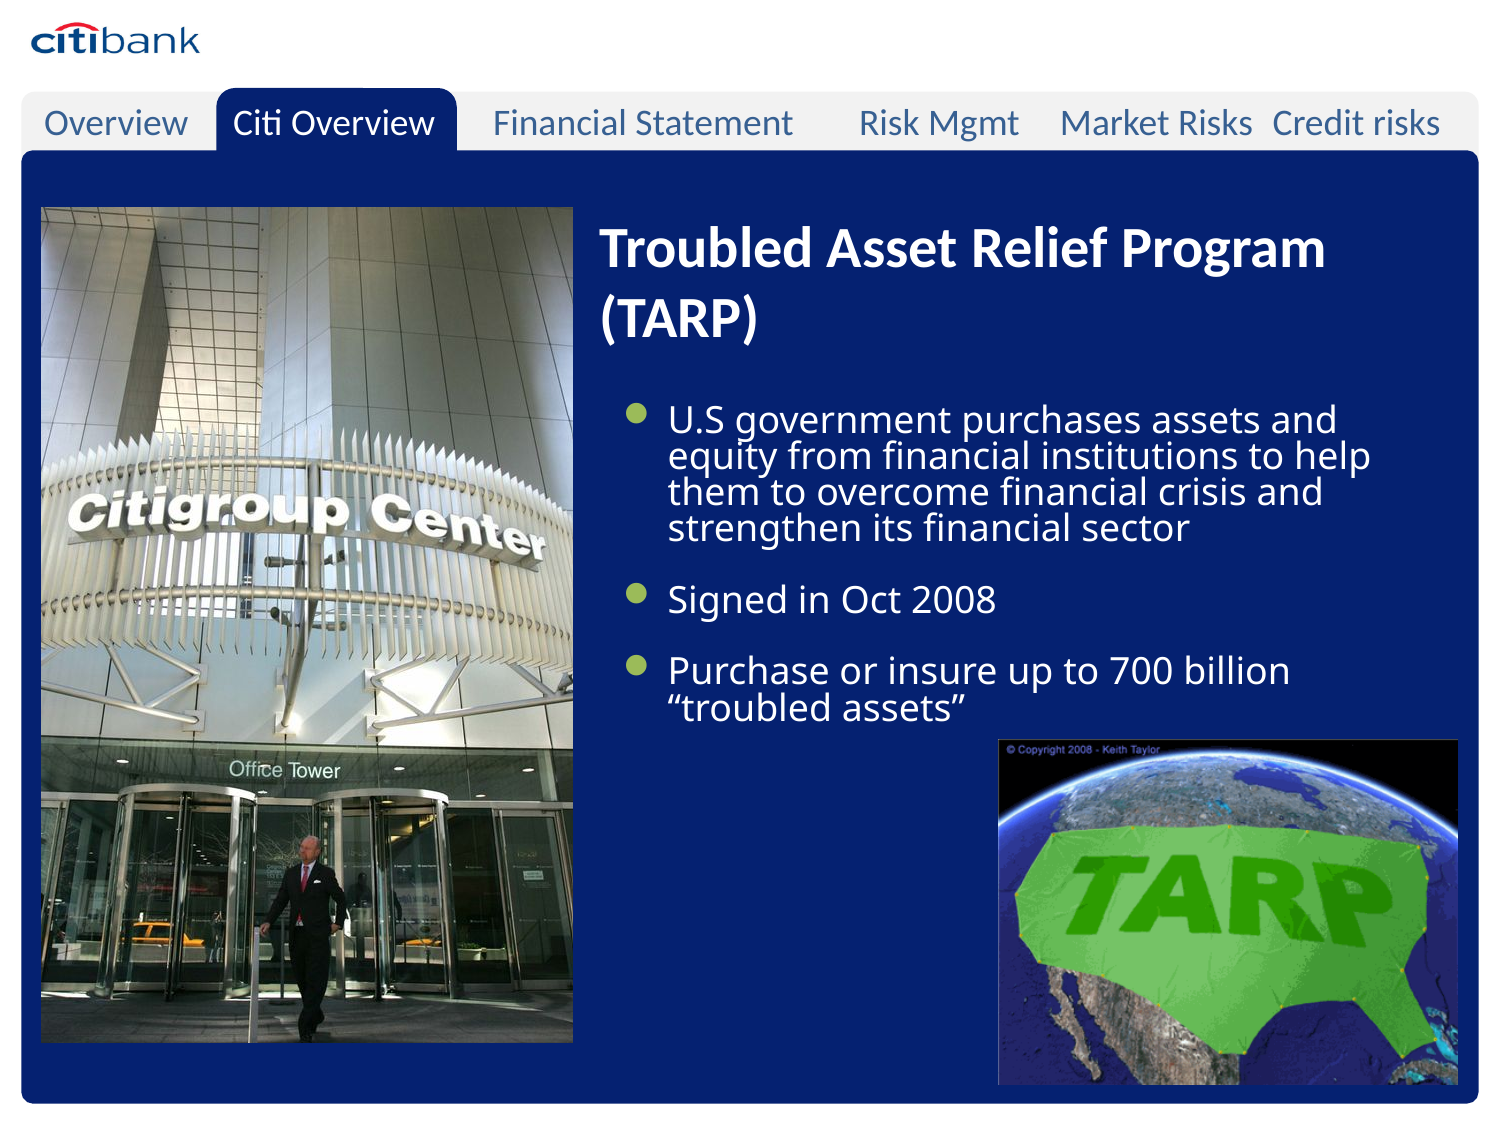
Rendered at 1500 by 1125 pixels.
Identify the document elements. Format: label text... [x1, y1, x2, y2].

text_box [21, 93, 30, 159]
picture [29, 0, 201, 79]
picture [997, 739, 1458, 1085]
text_box Credit risks [1257, 90, 1500, 150]
text_box [21, 150, 1479, 1104]
text_box Financial Statement [478, 90, 844, 150]
text_box Risk Mgmt [844, 90, 1045, 150]
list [40, 207, 574, 1043]
text_box Overview [29, 90, 218, 150]
title Troubled Asset Relief Program (TARP) [584, 207, 1412, 351]
text_box Citi Overview [218, 90, 478, 150]
text_box [1470, 150, 1479, 159]
text_box Market Risks [1045, 90, 1257, 150]
text_box U.S government purchases assets and equity from financial institutions to help them to overcome financial crisis and strengthen its financial sector Signed in Oct 2008 Purchase or insure up to 700 billion “troubled assets” [608, 397, 1459, 781]
